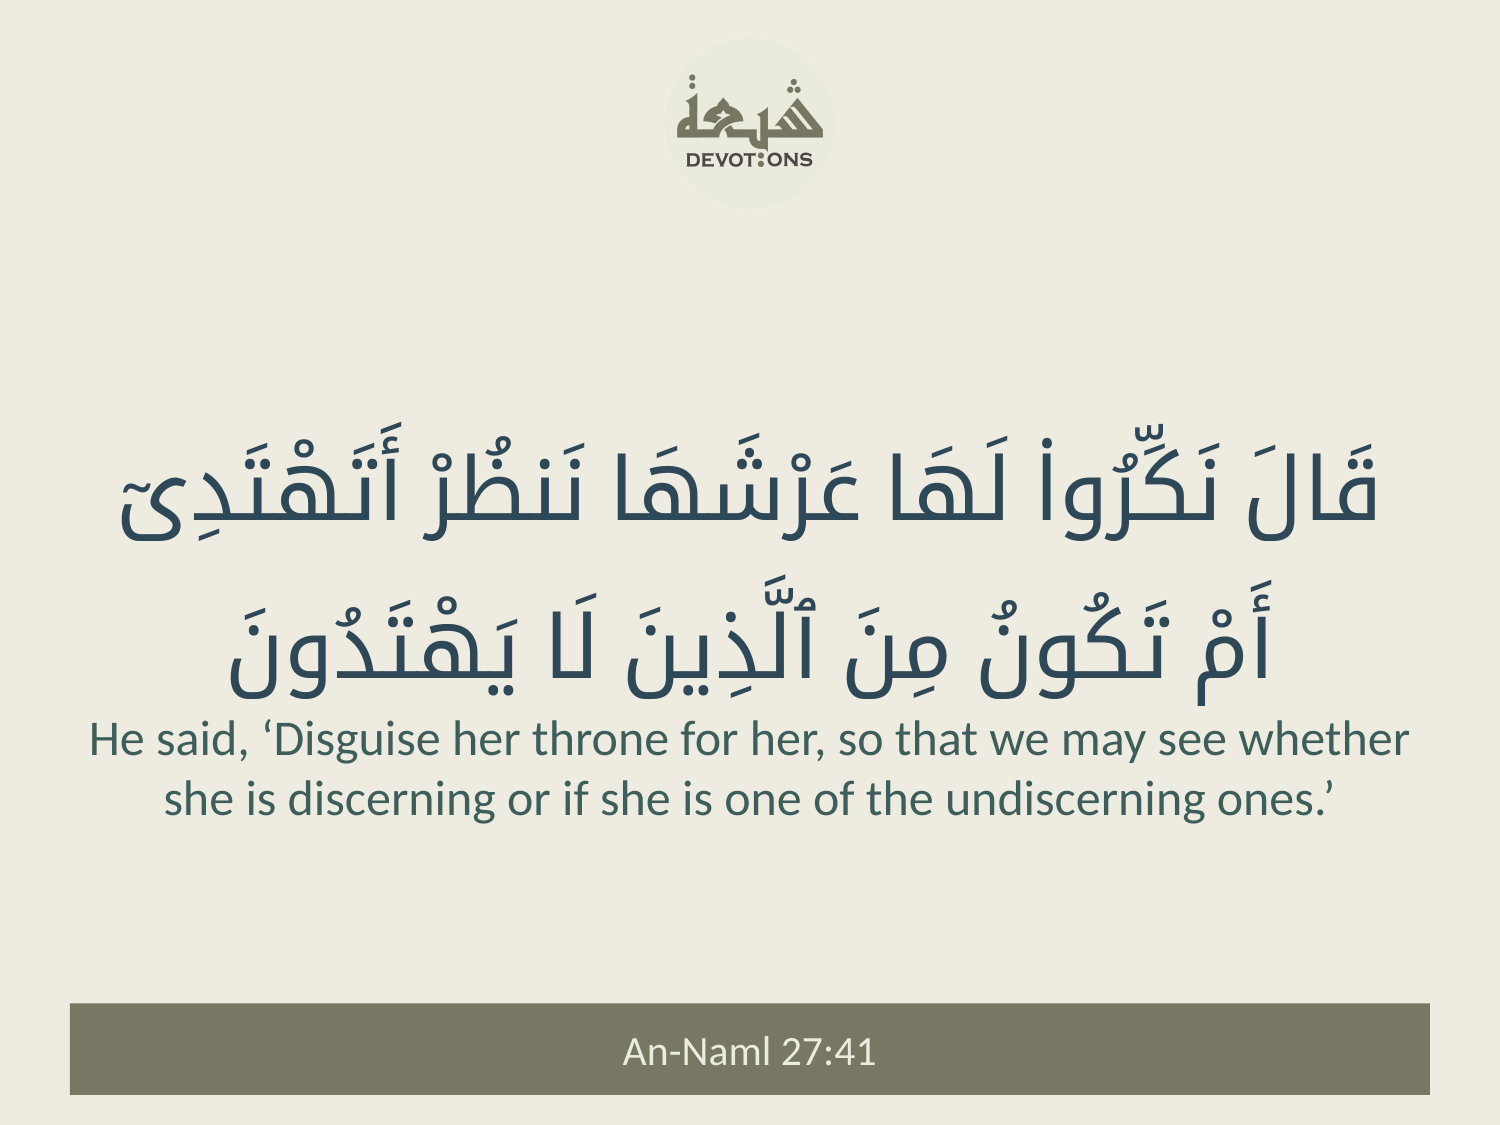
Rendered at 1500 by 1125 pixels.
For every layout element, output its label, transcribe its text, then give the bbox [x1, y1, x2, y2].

list An-Naml 27:41 [69, 1003, 1430, 1095]
picture [656, 29, 844, 203]
list قَالَ نَكِّرُوا۟ لَهَا عَرْشَهَا نَنظُرْ أَتَهْتَدِىٓ أَمْ تَكُونُ مِنَ ٱلَّذِينَ لَا يَهْتَدُونَ He said, ‘Disguise her throne for her, so that we may see whether she is discerning or if she is one of the undiscerning ones.’ [69, 203, 1430, 1003]
